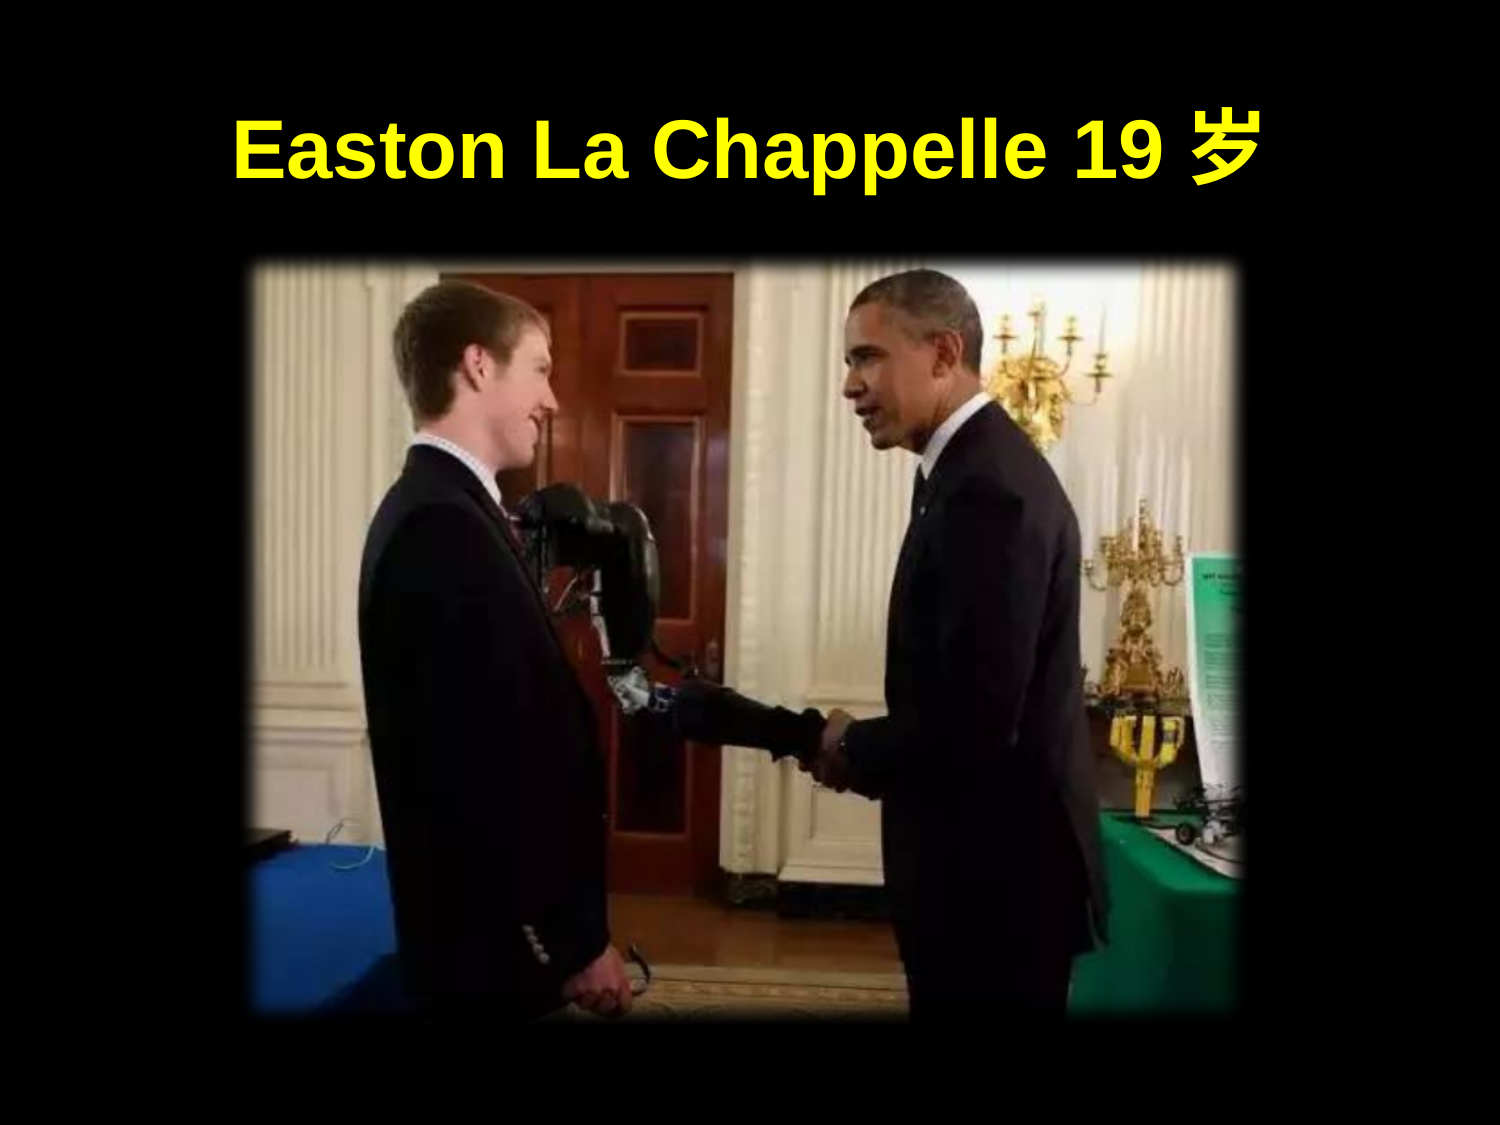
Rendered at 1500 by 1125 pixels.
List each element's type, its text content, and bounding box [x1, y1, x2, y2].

picture [236, 248, 1251, 1030]
text_box Easton La Chappelle 19岁 [216, 87, 1284, 203]
